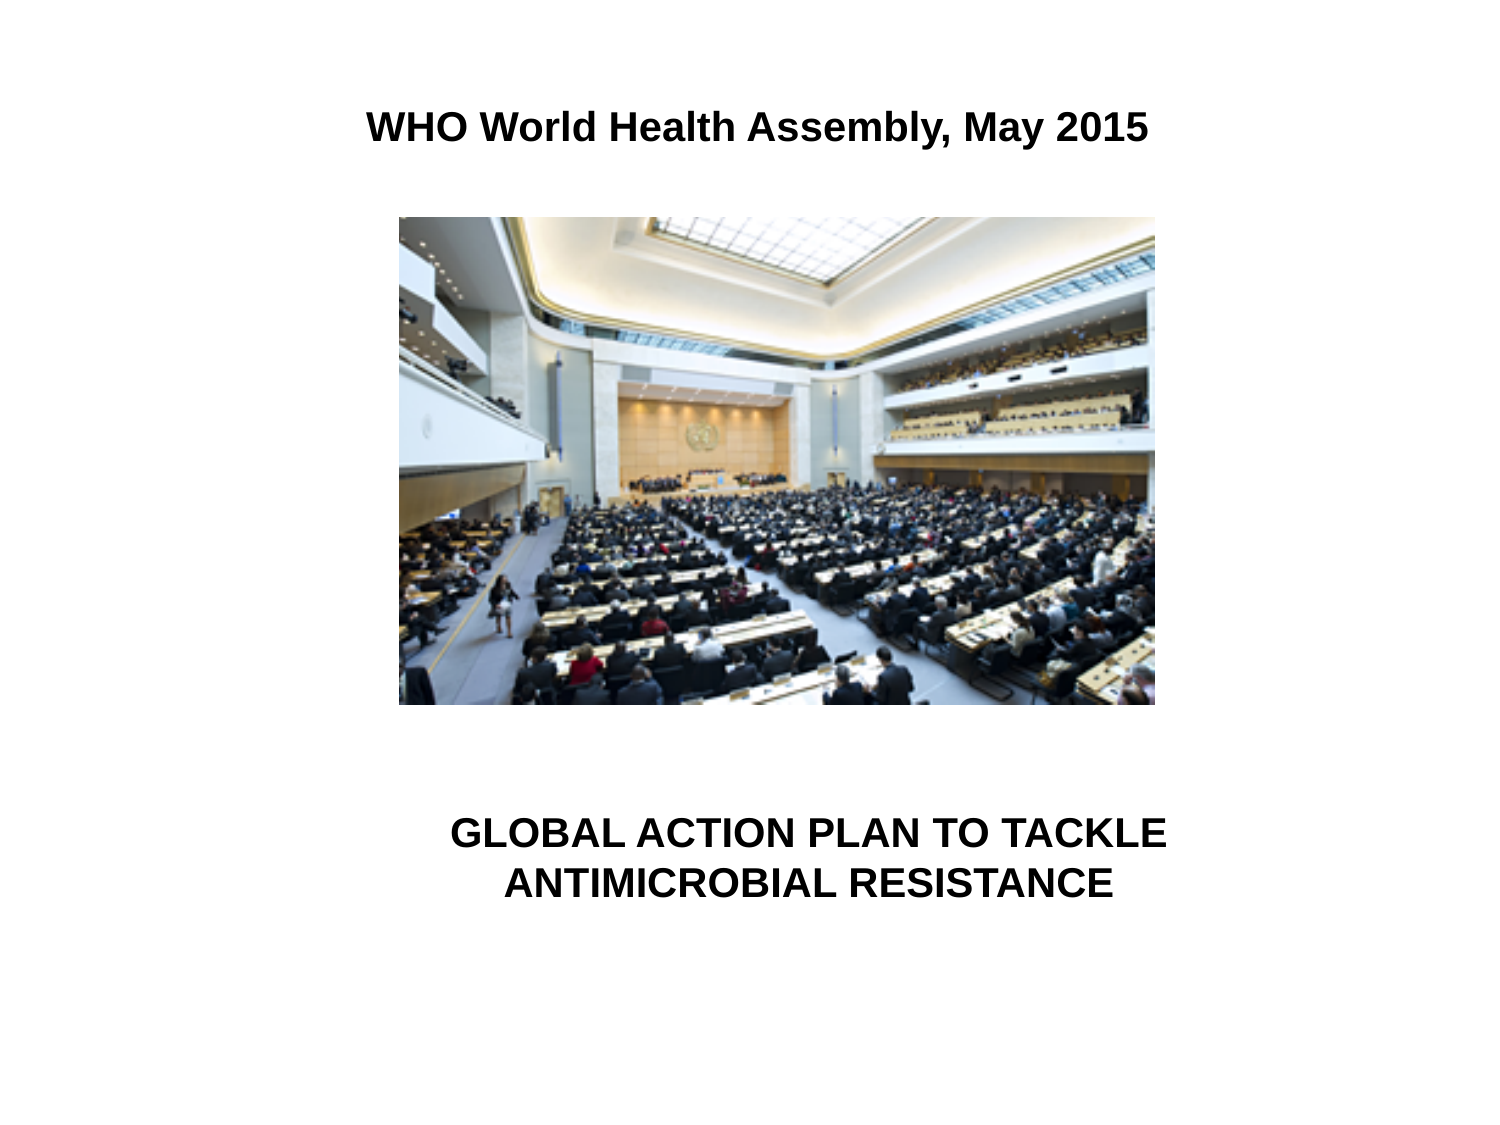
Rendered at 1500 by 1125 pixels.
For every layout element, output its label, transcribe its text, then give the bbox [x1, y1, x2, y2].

text_box GLOBAL ACTION PLAN TO TACKLE ANTIMICROBIAL RESISTANCE [419, 798, 1199, 914]
text_box WHO World Health Assembly, May 2015 [351, 92, 1165, 158]
picture [398, 216, 1155, 705]
